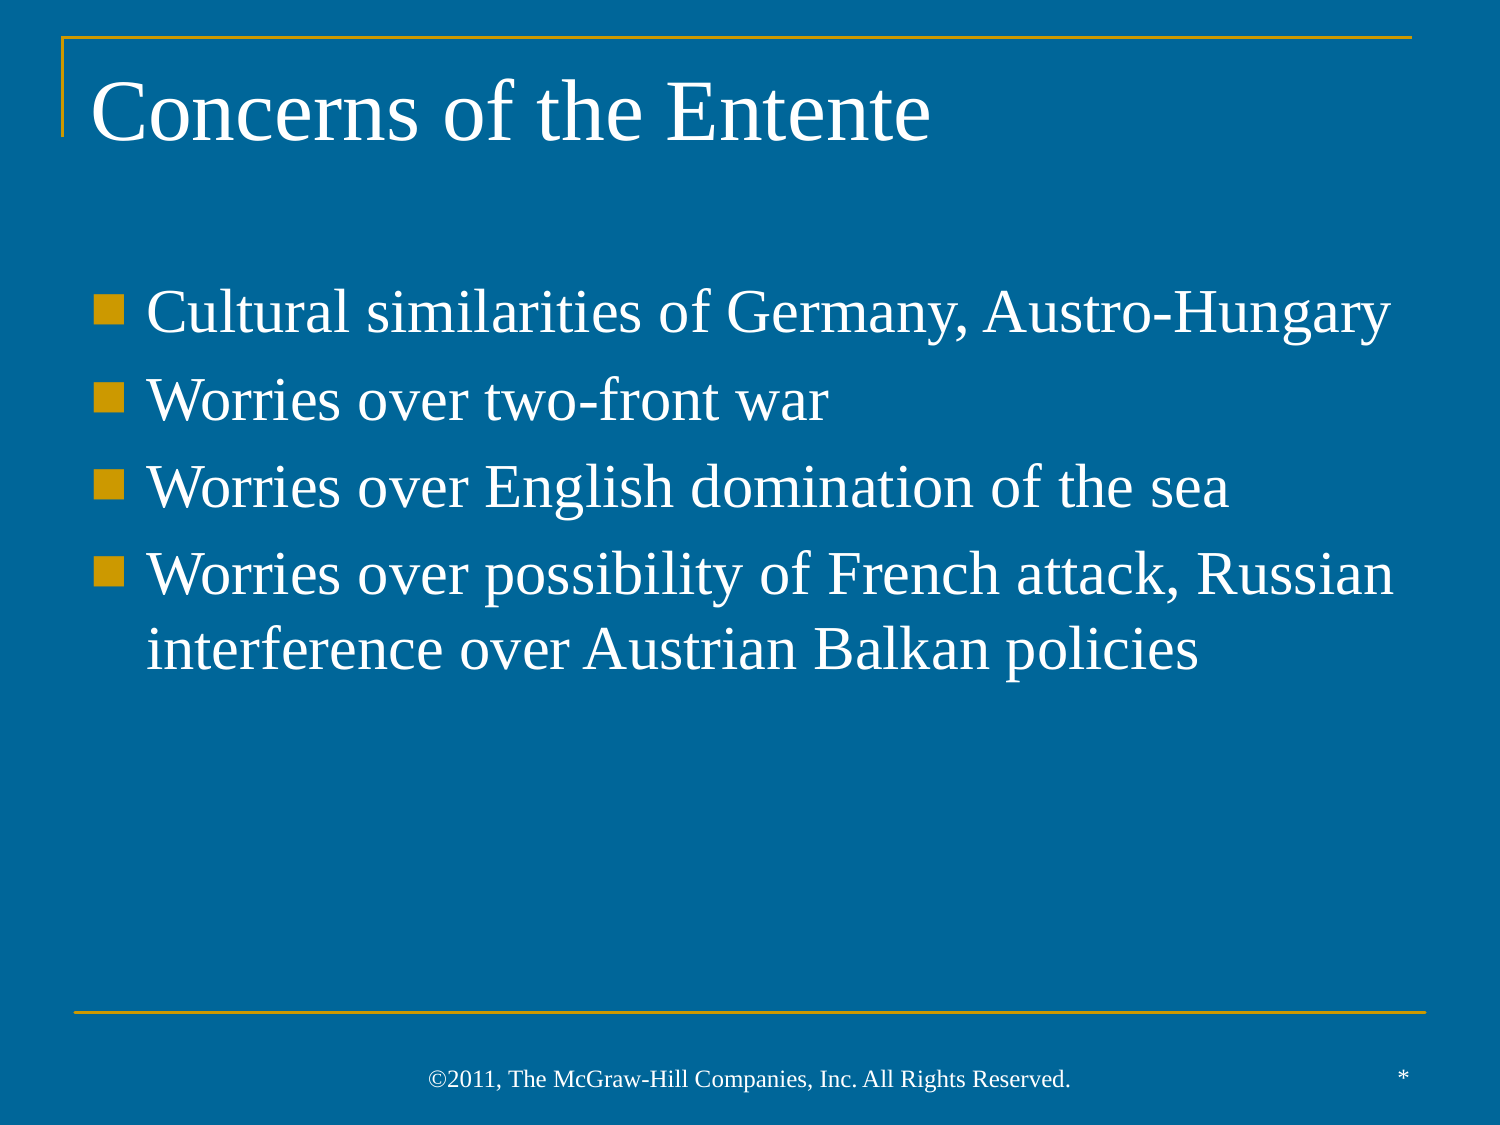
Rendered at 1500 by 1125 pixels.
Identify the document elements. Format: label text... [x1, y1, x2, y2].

text_box ©2011, The McGraw-Hill Companies, Inc. All Rights Reserved. [324, 1024, 1175, 1100]
title Concerns of the Entente [75, 45, 1425, 233]
text_box * [1175, 1024, 1425, 1100]
list Cultural similarities of Germany, Austro-Hungary Worries over two-front war Worries over English domination of the sea Worries over possibility of French attack, Russian interference over Austrian Balkan policies [75, 262, 1425, 1006]
